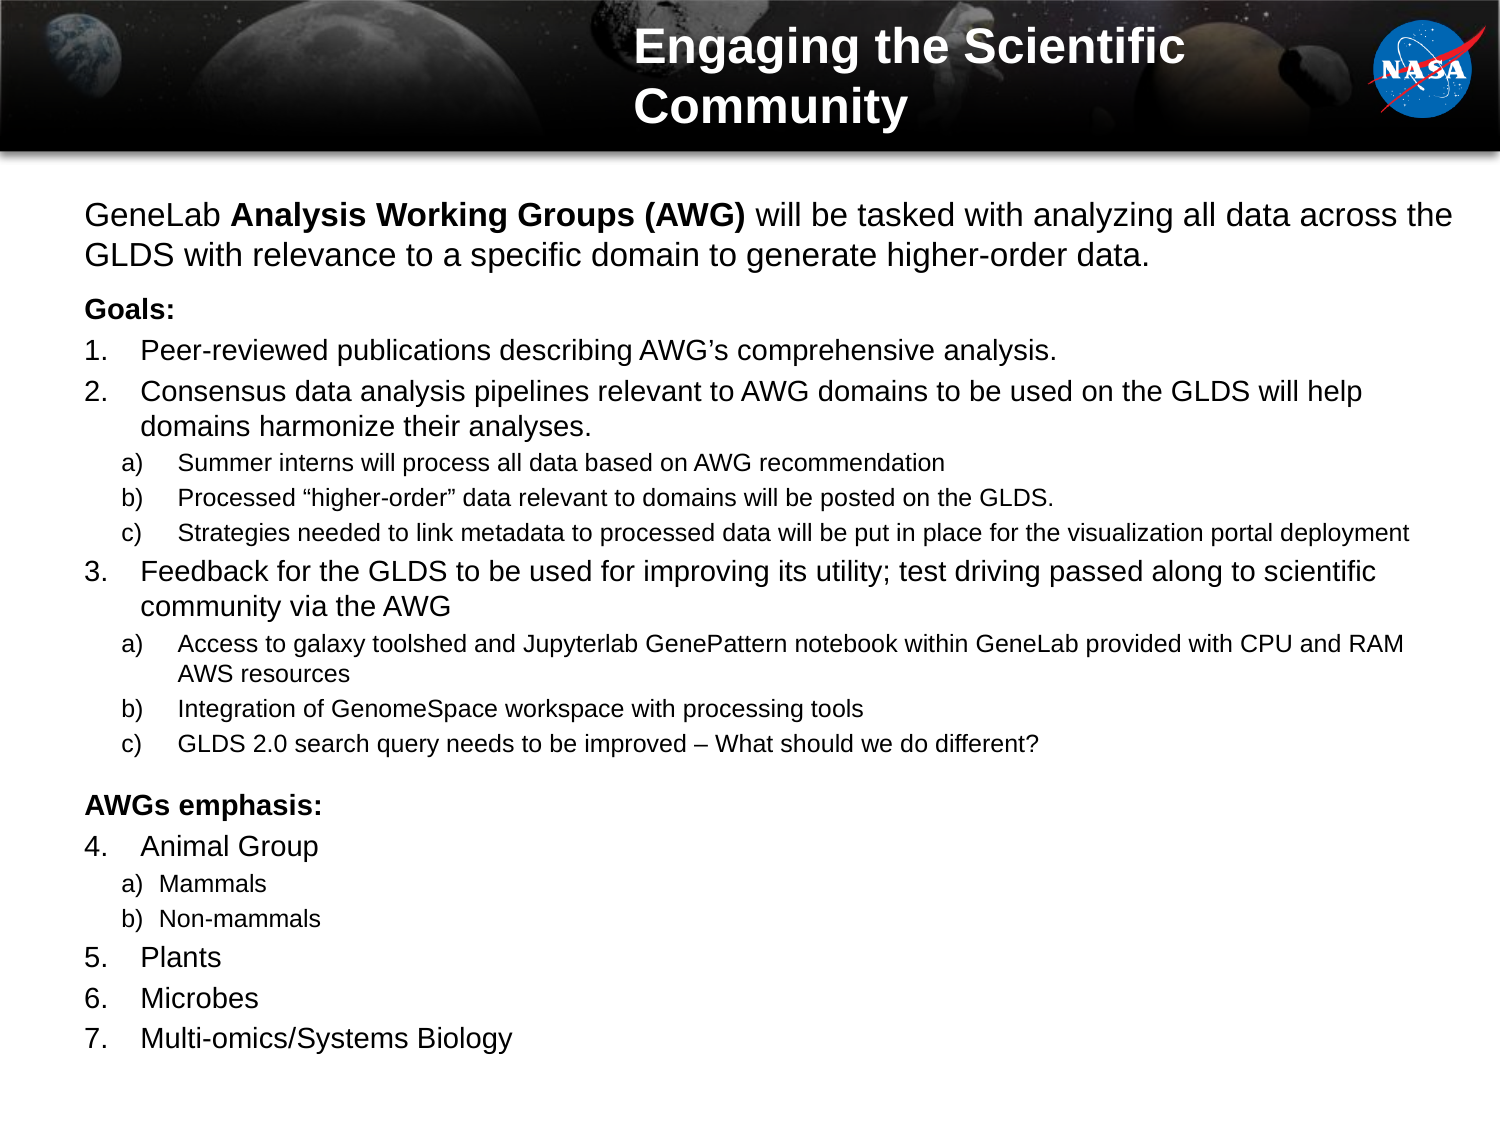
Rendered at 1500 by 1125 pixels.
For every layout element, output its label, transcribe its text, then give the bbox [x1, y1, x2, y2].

picture [0, 0, 1500, 118]
title Engaging the Scientific Community [618, 114, 1417, 154]
list GeneLab Analysis Working Groups (AWG) will be tasked with analyzing all data across the GLDS with relevance to a specific domain to generate higher-order data. Goals: Peer-reviewed publications describing AWG’s comprehensive analysis. Consensus data analysis pipelines relevant to AWG domains to be used on the GLDS will help domains harmonize their analyses. Summer interns will process all data based on AWG recommendation Processed “higher-order” data relevant to domains will be posted on the GLDS. Strategies needed to link metadata to processed data will be put in place for the visualization portal deployment Feedback for the GLDS to be used for improving its utility; test driving passed along to scientific community via the AWG Access to galaxy toolshed and Jupyterlab GenePattern notebook within GeneLab provided with CPU and RAM AWS resources Integration of GenomeSpace workspace with processing tools GLDS 2.0 search query needs to be improved – What should we do different? AWGs emphasis: Animal Group Mammals Non-mammals Plants Microbes Multi-omics/Systems Biology [30, 185, 1477, 982]
